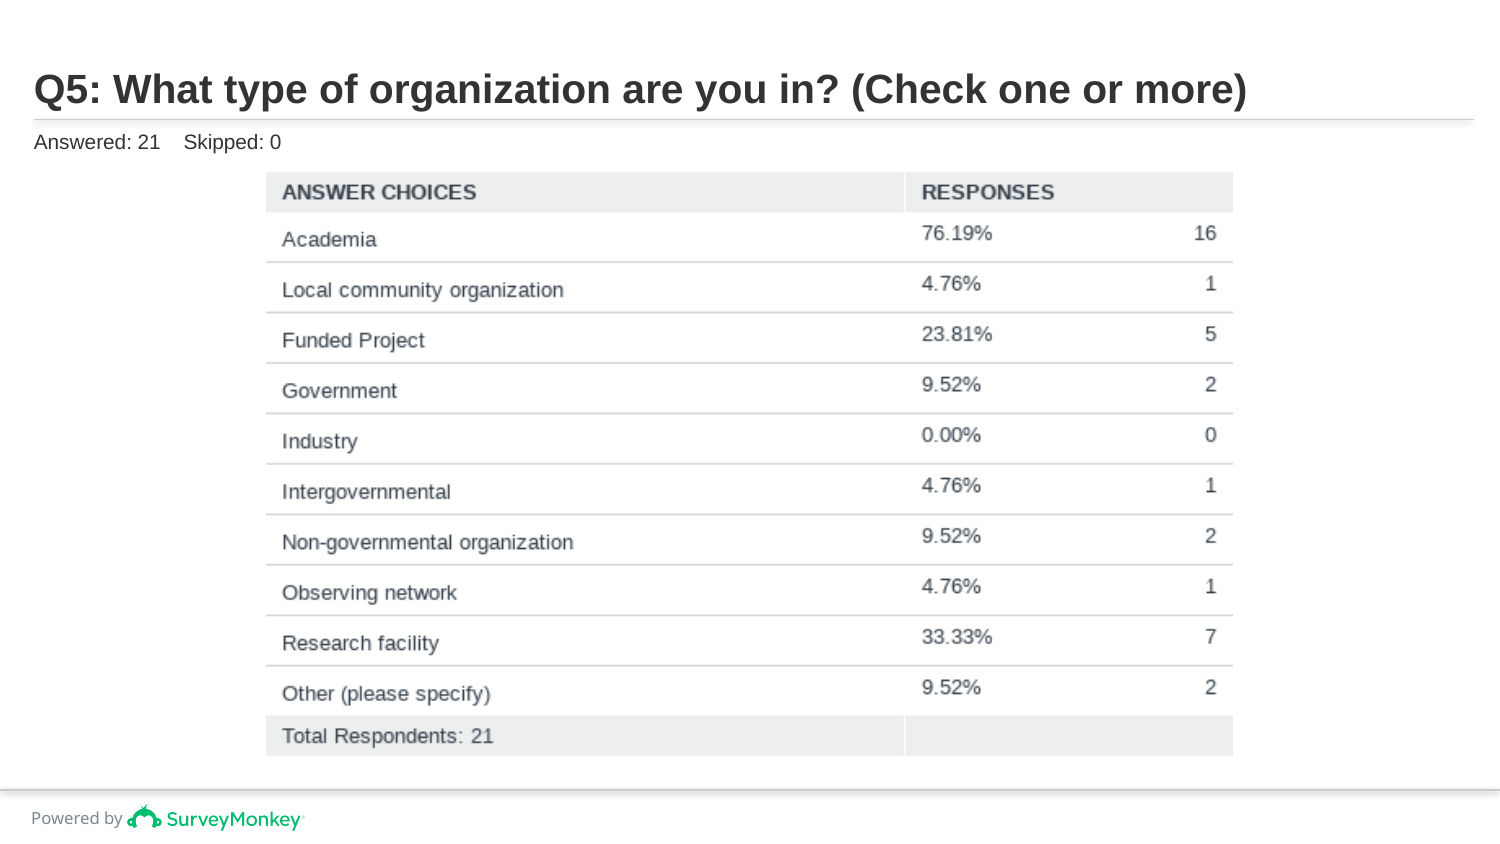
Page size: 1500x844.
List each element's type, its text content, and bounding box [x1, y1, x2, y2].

picture [116, 793, 316, 842]
list Answered: 21 Skipped: 0 [18, 120, 894, 162]
title Q5: What type of organization are you in? (Check one or more) [18, 54, 1369, 119]
picture [266, 171, 1234, 758]
